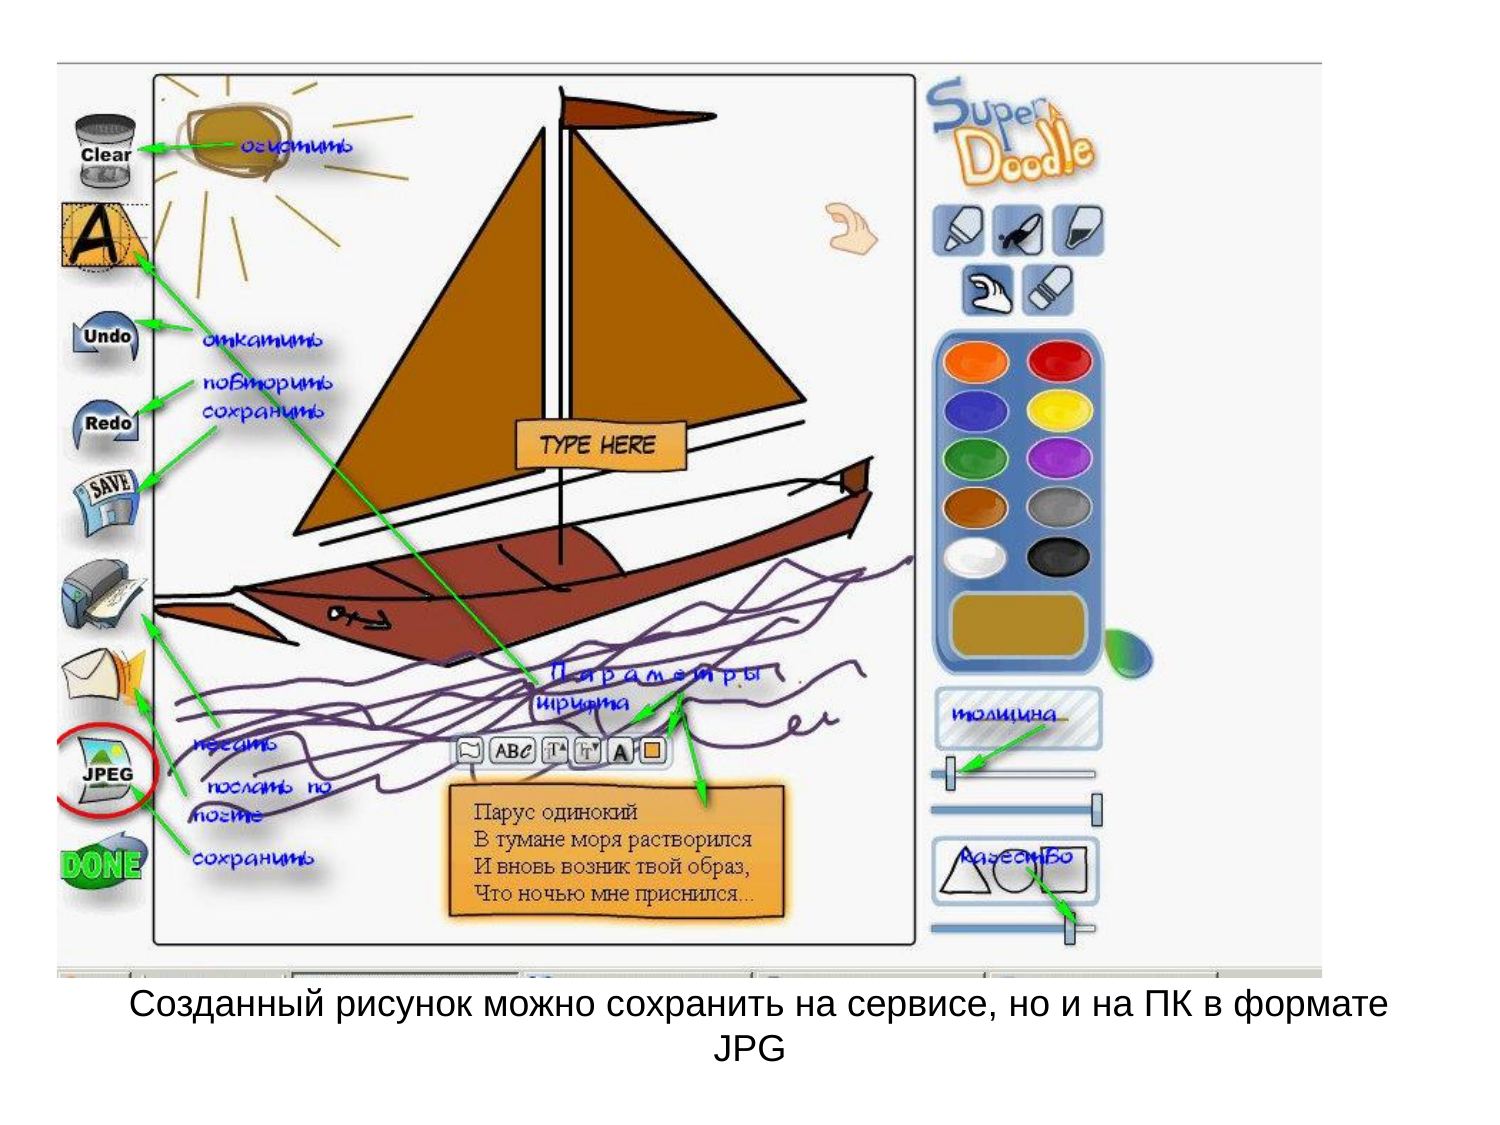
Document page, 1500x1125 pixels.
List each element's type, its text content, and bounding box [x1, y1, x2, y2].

text_box [56, 60, 1323, 978]
list Созданный рисунок можно сохранить на сервисе, но и на ПК в формате JPG [75, 963, 1425, 1078]
